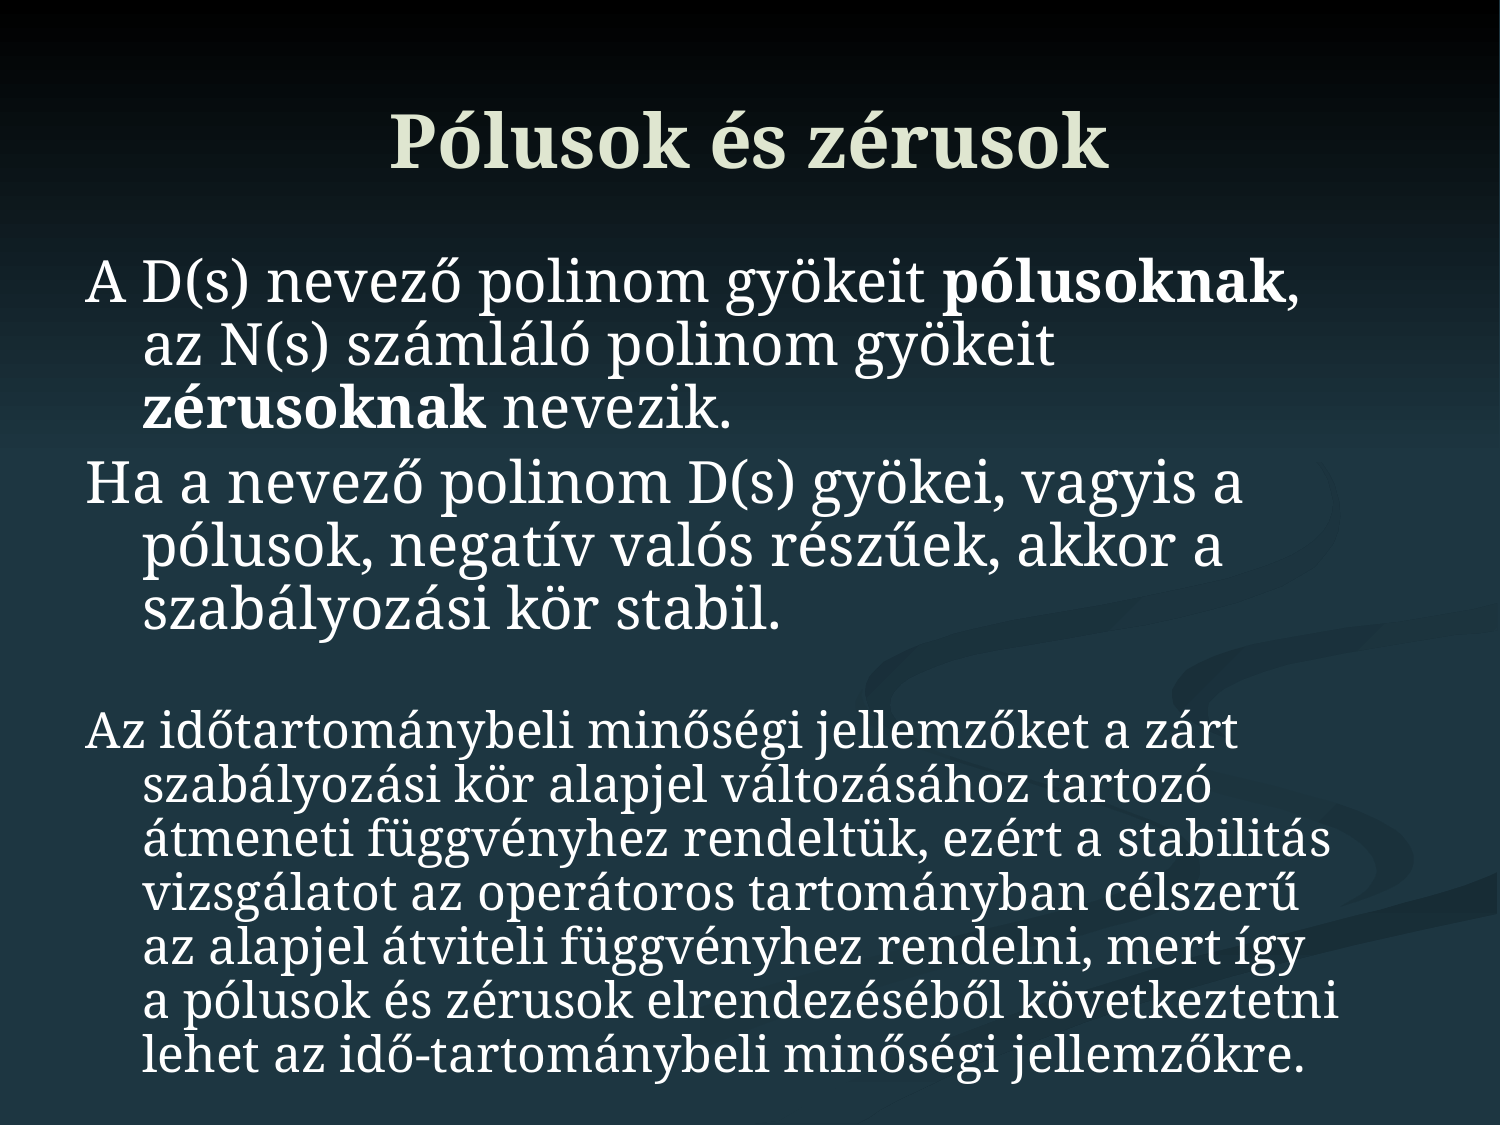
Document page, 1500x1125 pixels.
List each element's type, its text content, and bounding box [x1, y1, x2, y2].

list A D(s) nevező polinom gyökeit pólusoknak, az N(s) számláló polinom gyökeit zérusoknak nevezik. Ha a nevező polinom D(s) gyökei, vagyis a pólusok, negatív valós részűek, akkor a szabályozási kör stabil. Az időtartománybeli minőségi jellemzőket a zárt szabályozási kör alapjel változásához tartozó átmeneti függvényhez rendeltük, ezért a stabilitás vizsgálatot az operátoros tartományban célszerű az alapjel átviteli függvényhez rendelni, mert így a pólusok és zérusok elrendezéséből következtetni lehet az idő-tartománybeli minőségi jellemzőkre. [70, 245, 1361, 1013]
title Pólusok és zérusok [75, 45, 1425, 233]
